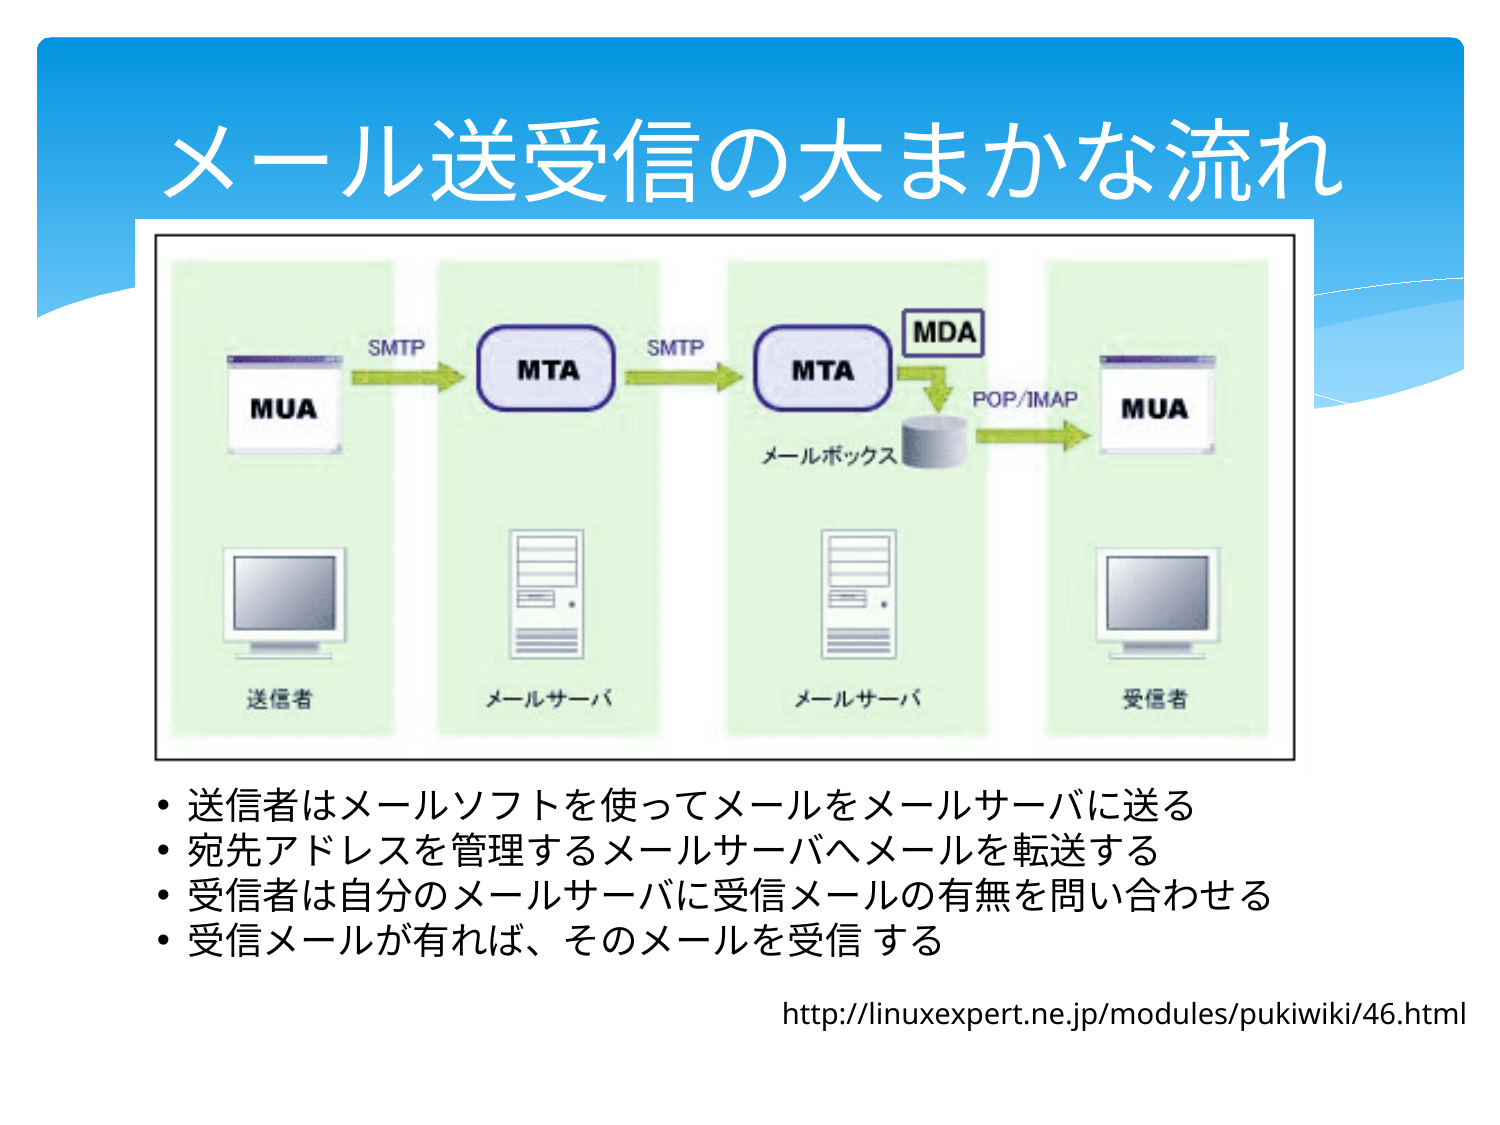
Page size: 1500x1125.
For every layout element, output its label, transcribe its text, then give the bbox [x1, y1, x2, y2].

picture [135, 219, 1314, 776]
text_box 送信者はメールソフトを使ってメールをメールサーバに送る 宛先アドレスを管理するメールサーバへメールを転送する 受信者は自分のメールサーバに受信メールの有無を問い合わせる 受信メールが有れば、そのメールを受信 する [142, 785, 1290, 970]
text_box http://linuxexpert.ne.jp/modules/pukiwiki/46.html [767, 987, 1483, 1038]
title メール送受信の大まかな流れ [75, 55, 1425, 261]
